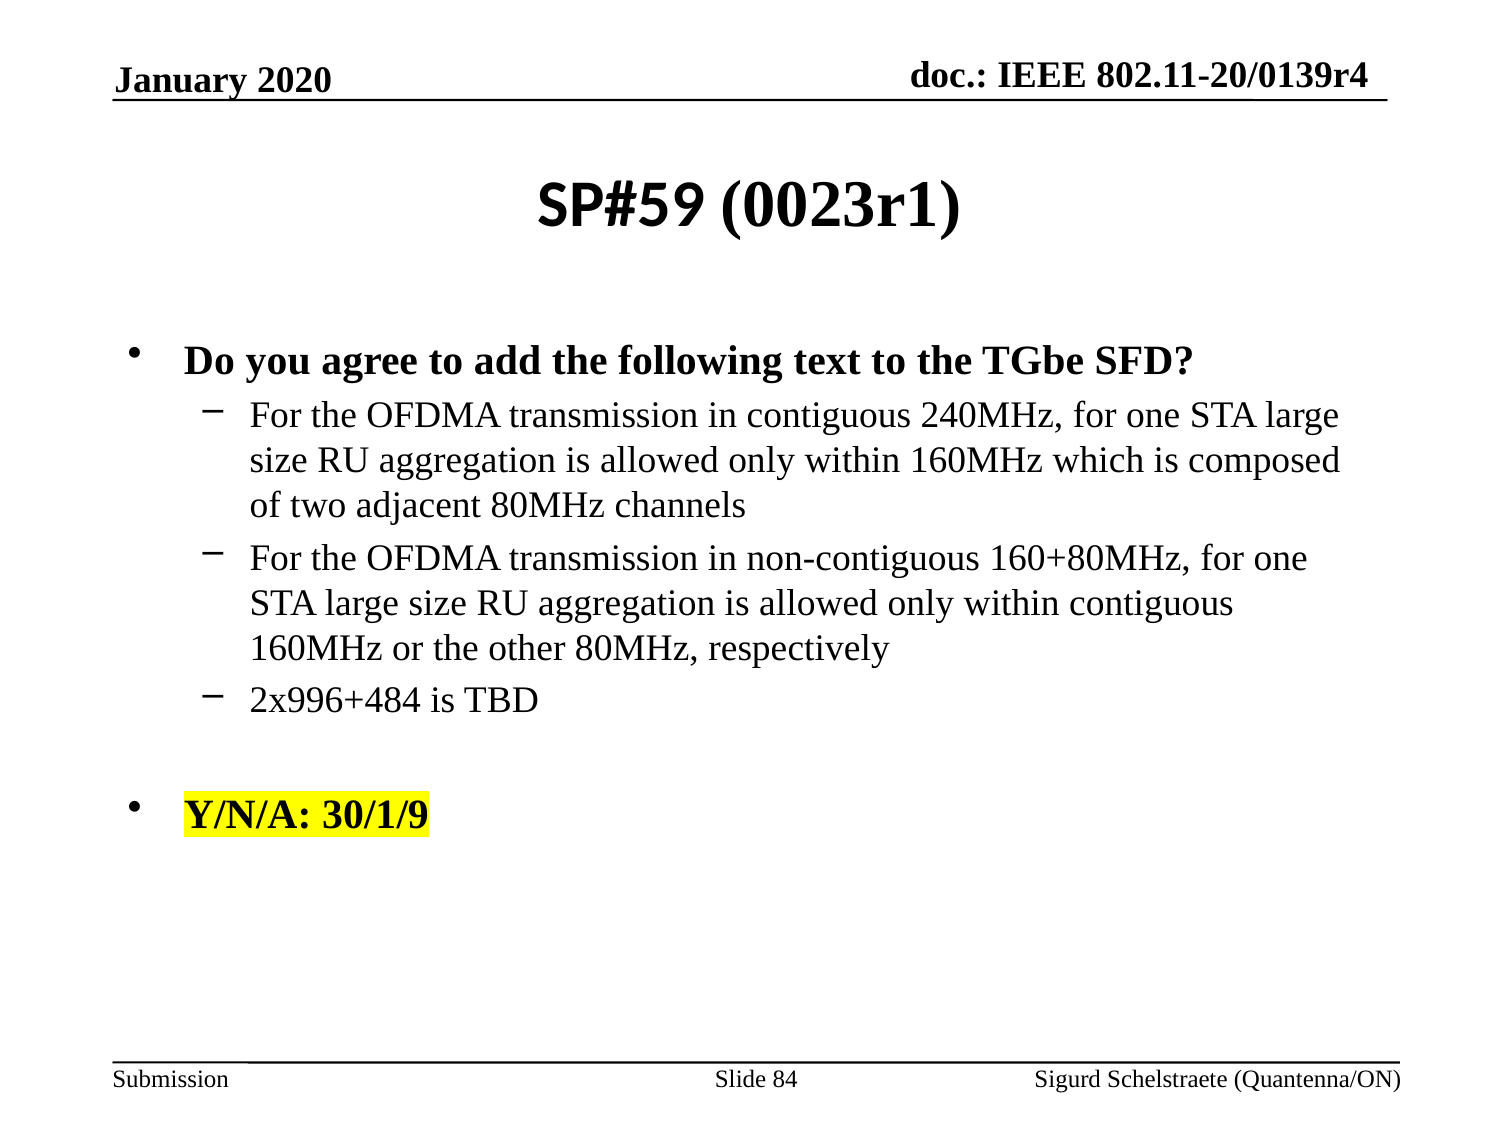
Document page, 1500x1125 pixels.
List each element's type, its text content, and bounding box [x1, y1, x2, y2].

title SP#59 (0023r1) [112, 112, 1388, 288]
slide_number Slide 84 [712, 1061, 800, 1093]
footer Sigurd Schelstraete (Quantenna/ON) [1028, 1061, 1402, 1125]
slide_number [114, 54, 335, 101]
list Do you agree to add the following text to the TGbe SFD? For the OFDMA transmission in contiguous 240MHz, for one STA large size RU aggregation is allowed only within 160MHz which is composed of two adjacent 80MHz channels For the OFDMA transmission in non-contiguous 160+80MHz, for one STA large size RU aggregation is allowed only within contiguous 160MHz or the other 80MHz, respectively 2x996+484 is TBD Y/N/A: 30/1/9 [112, 324, 1388, 1000]
